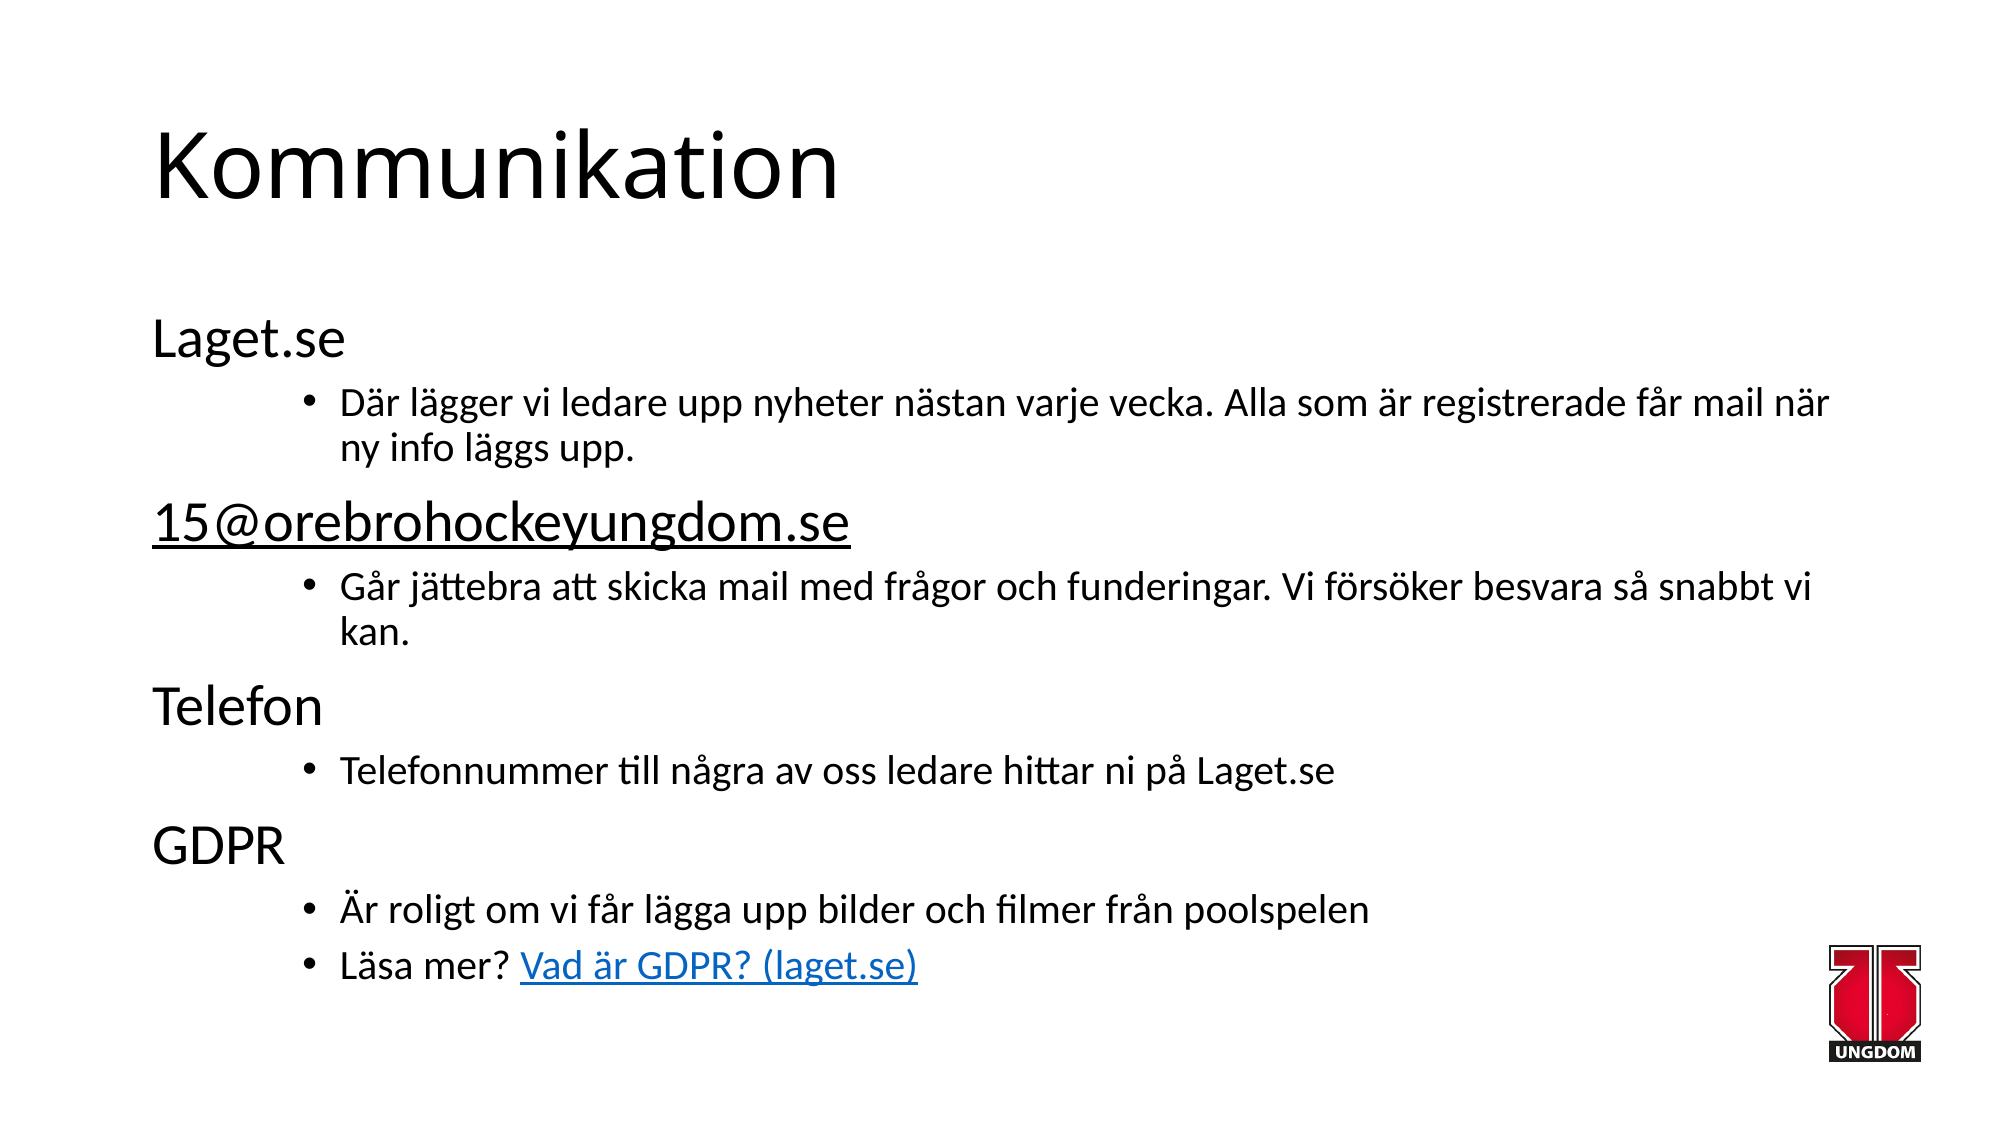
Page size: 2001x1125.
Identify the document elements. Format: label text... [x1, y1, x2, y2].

title Kommunikation [137, 59, 1863, 278]
list Laget.se Där lägger vi ledare upp nyheter nästan varje vecka. Alla som är registrerade får mail när ny info läggs upp. 15@orebrohockeyungdom.se Går jättebra att skicka mail med frågor och funderingar. Vi försöker besvara så snabbt vi kan. Telefon Telefonnummer till några av oss ledare hittar ni på Laget.se GDPR Är roligt om vi får lägga upp bilder och filmer från poolspelen Läsa mer? Vad är GDPR? (laget.se) [137, 299, 1863, 1014]
picture [1829, 945, 1921, 1062]
